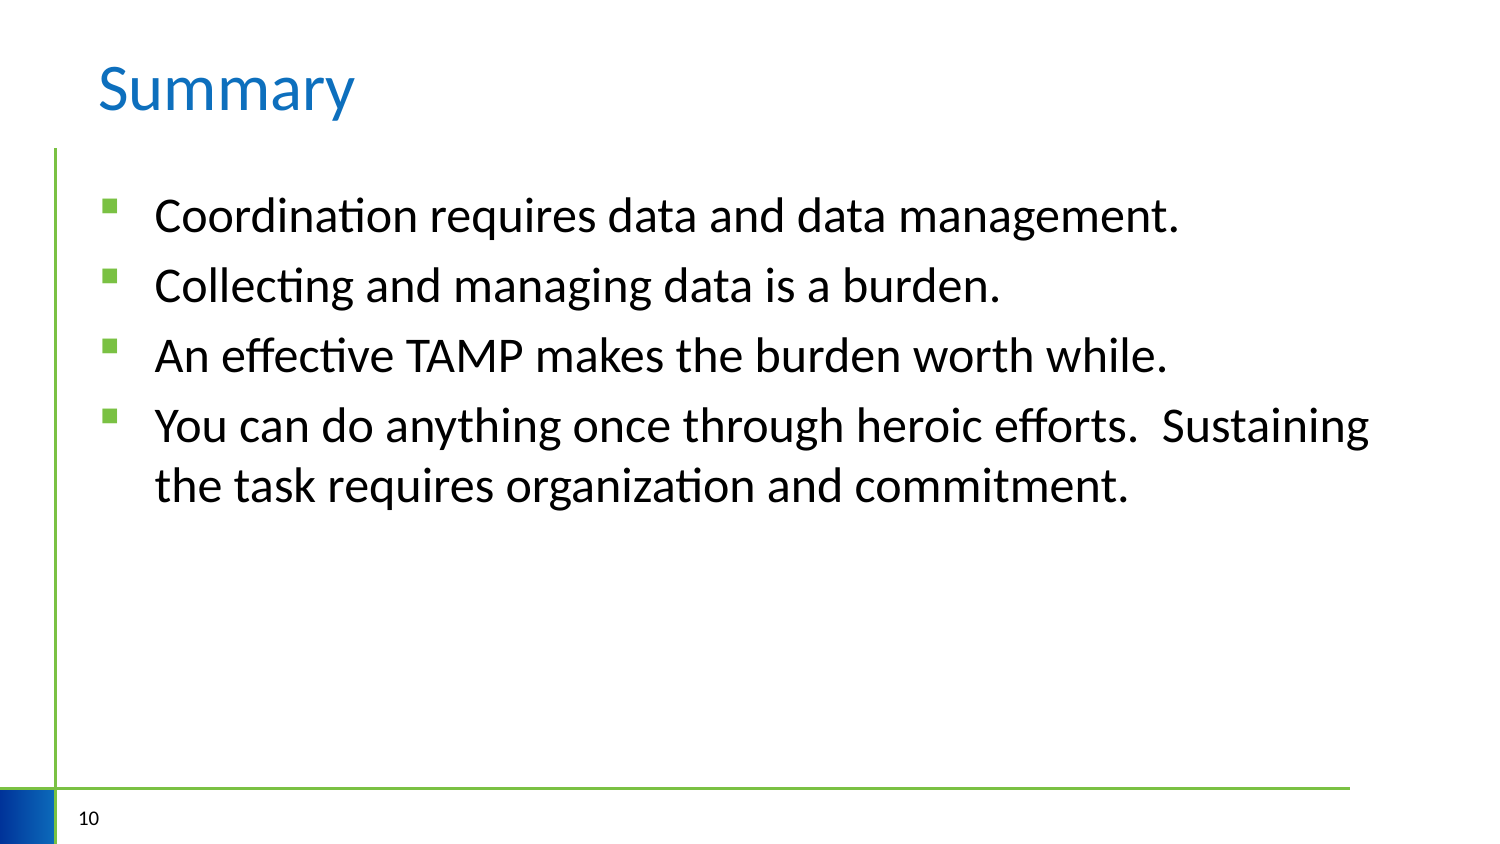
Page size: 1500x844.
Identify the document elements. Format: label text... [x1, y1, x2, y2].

title Summary [83, 44, 1425, 123]
list Coordination requires data and data management. Collecting and managing data is a burden. An effective TAMP makes the burden worth while. You can do anything once through heroic efforts. Sustaining the task requires organization and commitment. [83, 174, 1425, 756]
slide_number 10 [63, 796, 160, 839]
